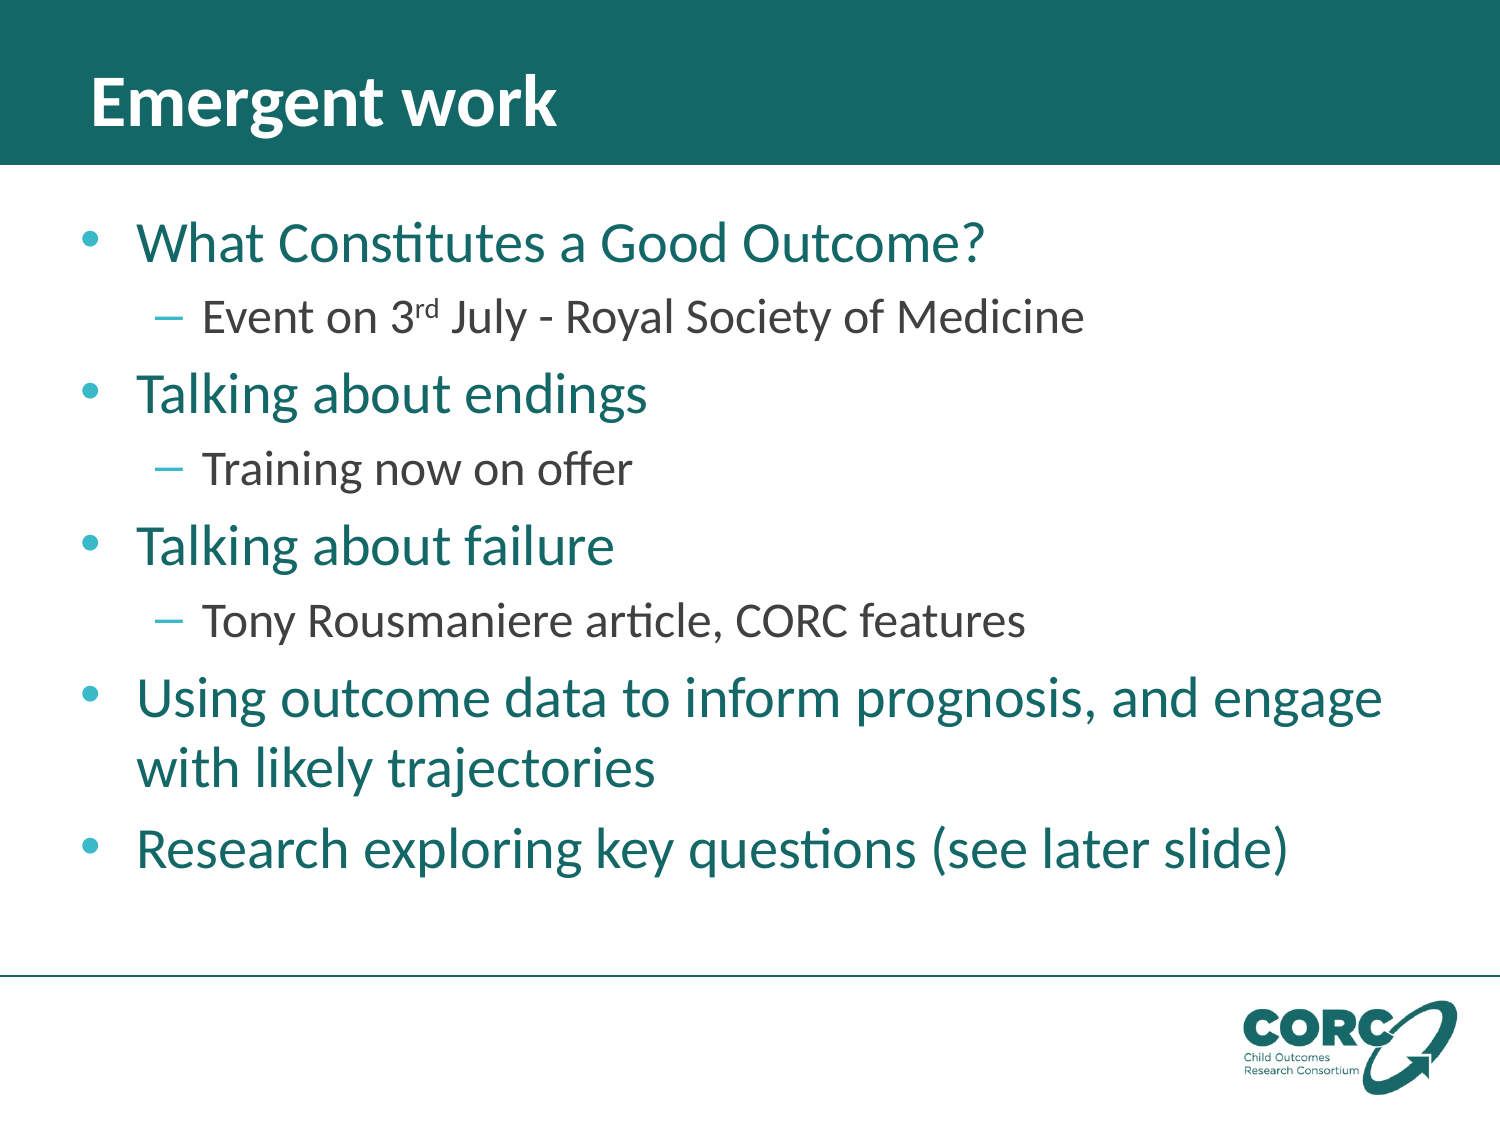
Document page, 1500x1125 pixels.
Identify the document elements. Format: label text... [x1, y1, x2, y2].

title Emergent work [75, 45, 1425, 149]
list What Constitutes a Good Outcome? Event on 3rd July - Royal Society of Medicine Talking about endings Training now on offer Talking about failure Tony Rousmaniere article, CORC features Using outcome data to inform prognosis, and engage with likely trajectories Research exploring key questions (see later slide) [64, 196, 1423, 951]
picture [1222, 994, 1464, 1101]
